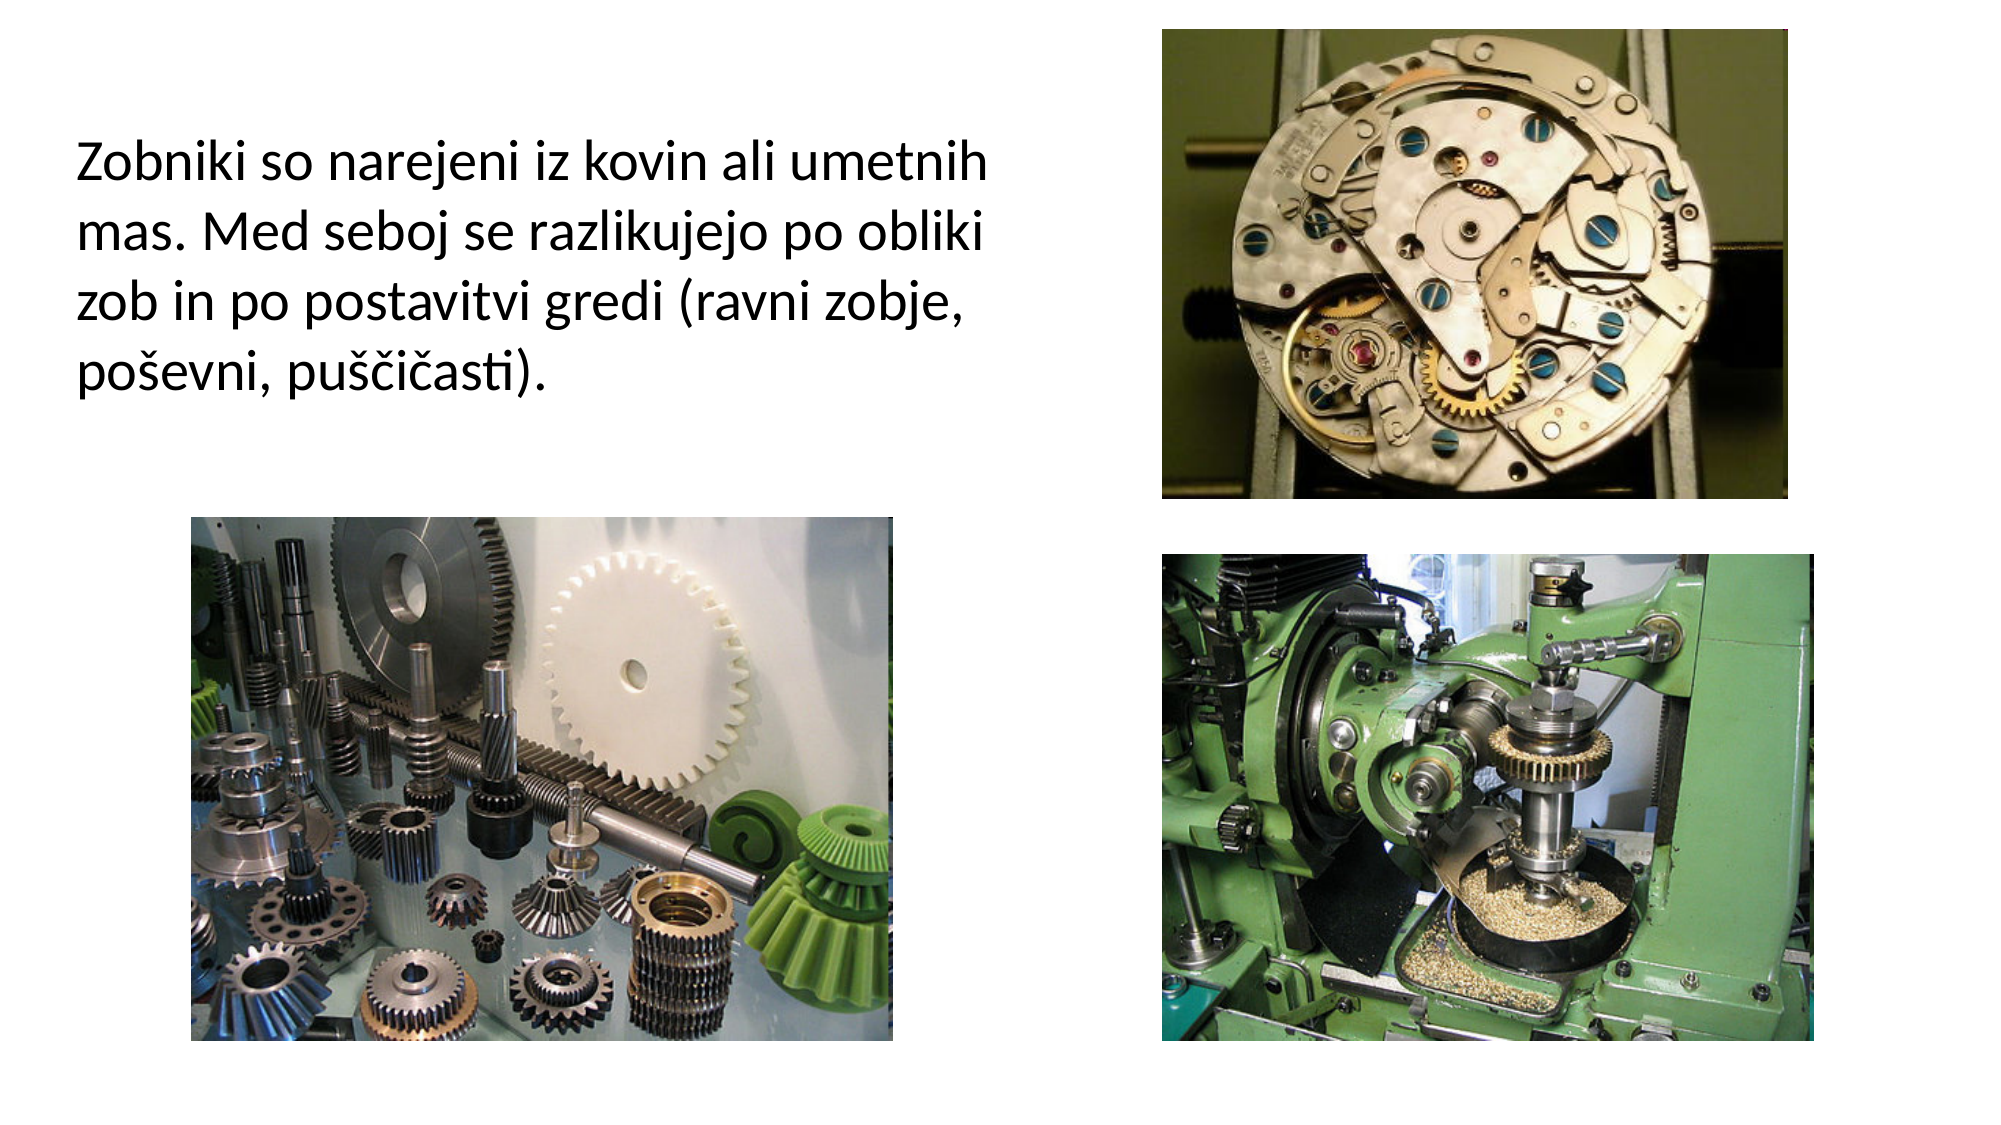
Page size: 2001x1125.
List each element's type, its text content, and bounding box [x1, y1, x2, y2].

text_box Zobniki so narejeni iz kovin ali umetnih mas. Med seboj se razlikujejo po obliki zob in po postavitvi gredi (ravni zobje, poševni, puščičasti). [61, 115, 1062, 410]
picture [1162, 554, 1814, 1041]
picture [1162, 29, 1788, 499]
picture [191, 516, 893, 1041]
